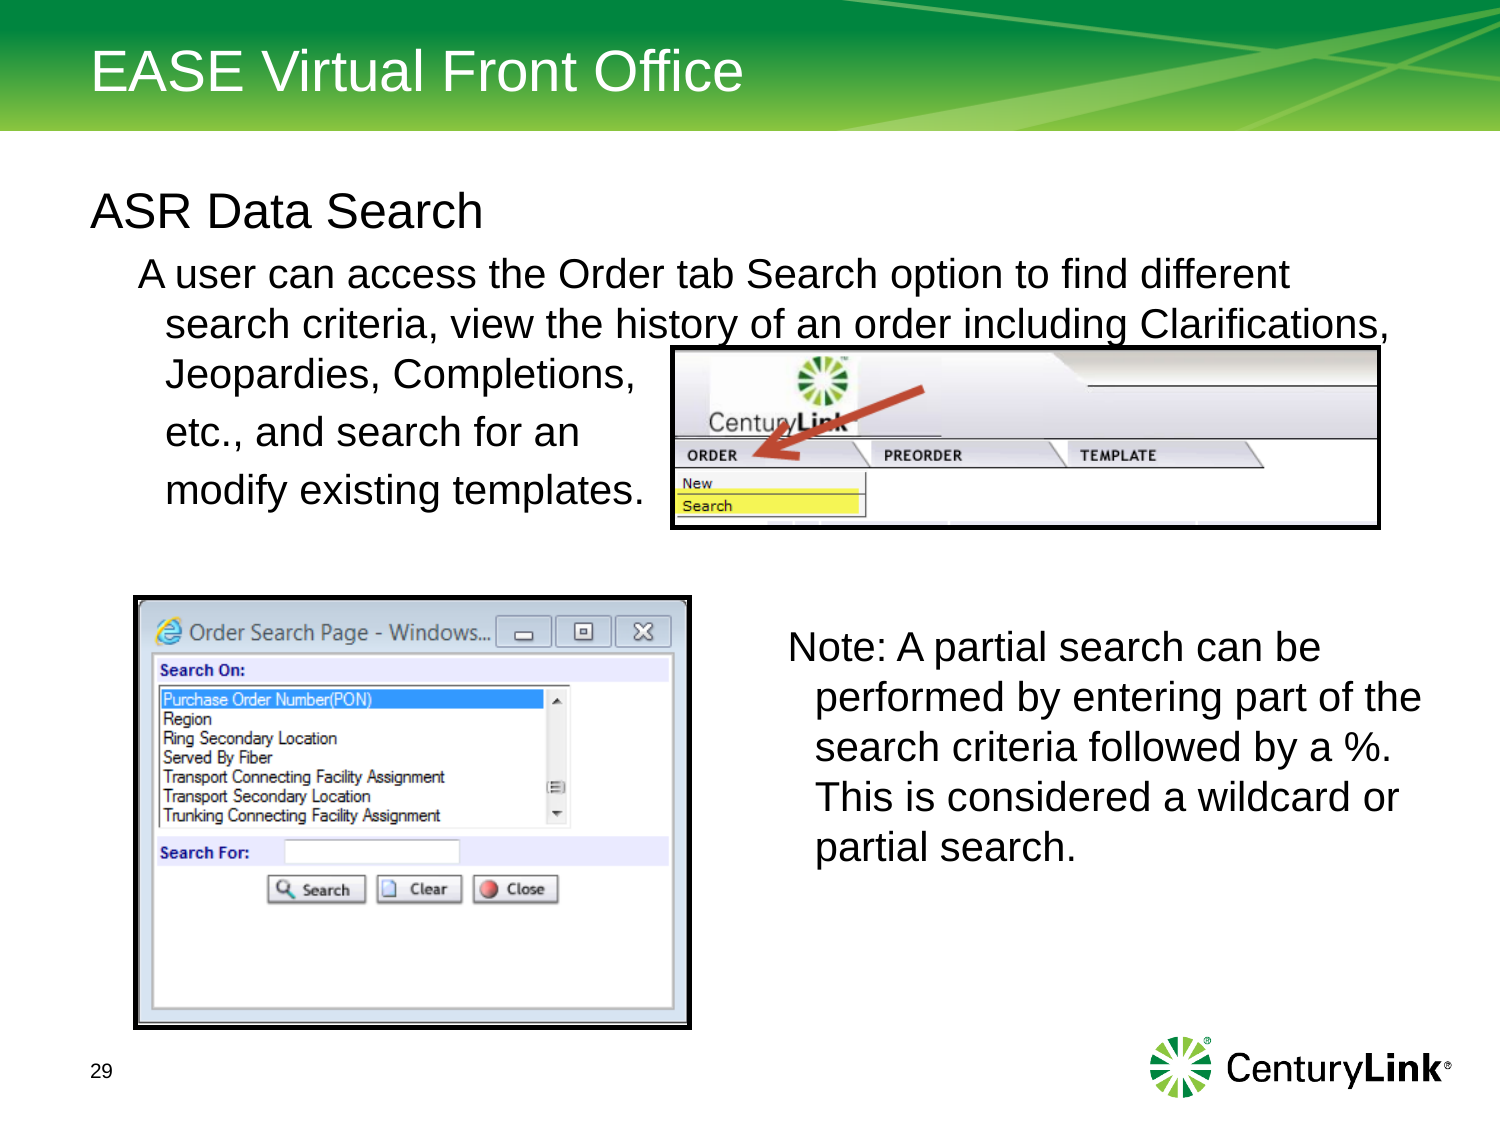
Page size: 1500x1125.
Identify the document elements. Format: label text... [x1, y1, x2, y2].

picture [137, 599, 688, 1026]
picture [674, 349, 1377, 526]
slide_number 29 [75, 1049, 150, 1090]
picture [0, 0, 1500, 131]
picture [1132, 1012, 1459, 1122]
text_box Note: A partial search can be performed by entering part of the search criteria followed by a %. This is considered a wildcard or partial search. [724, 612, 1475, 878]
list ASR Data Search A user can access the Order tab Search option to find different search criteria, view the history of an order including Clarifications, Jeopardies, Completions, etc., and search for an modify existing templates. [74, 170, 1413, 888]
title EASE Virtual Front Office [74, 25, 1451, 126]
